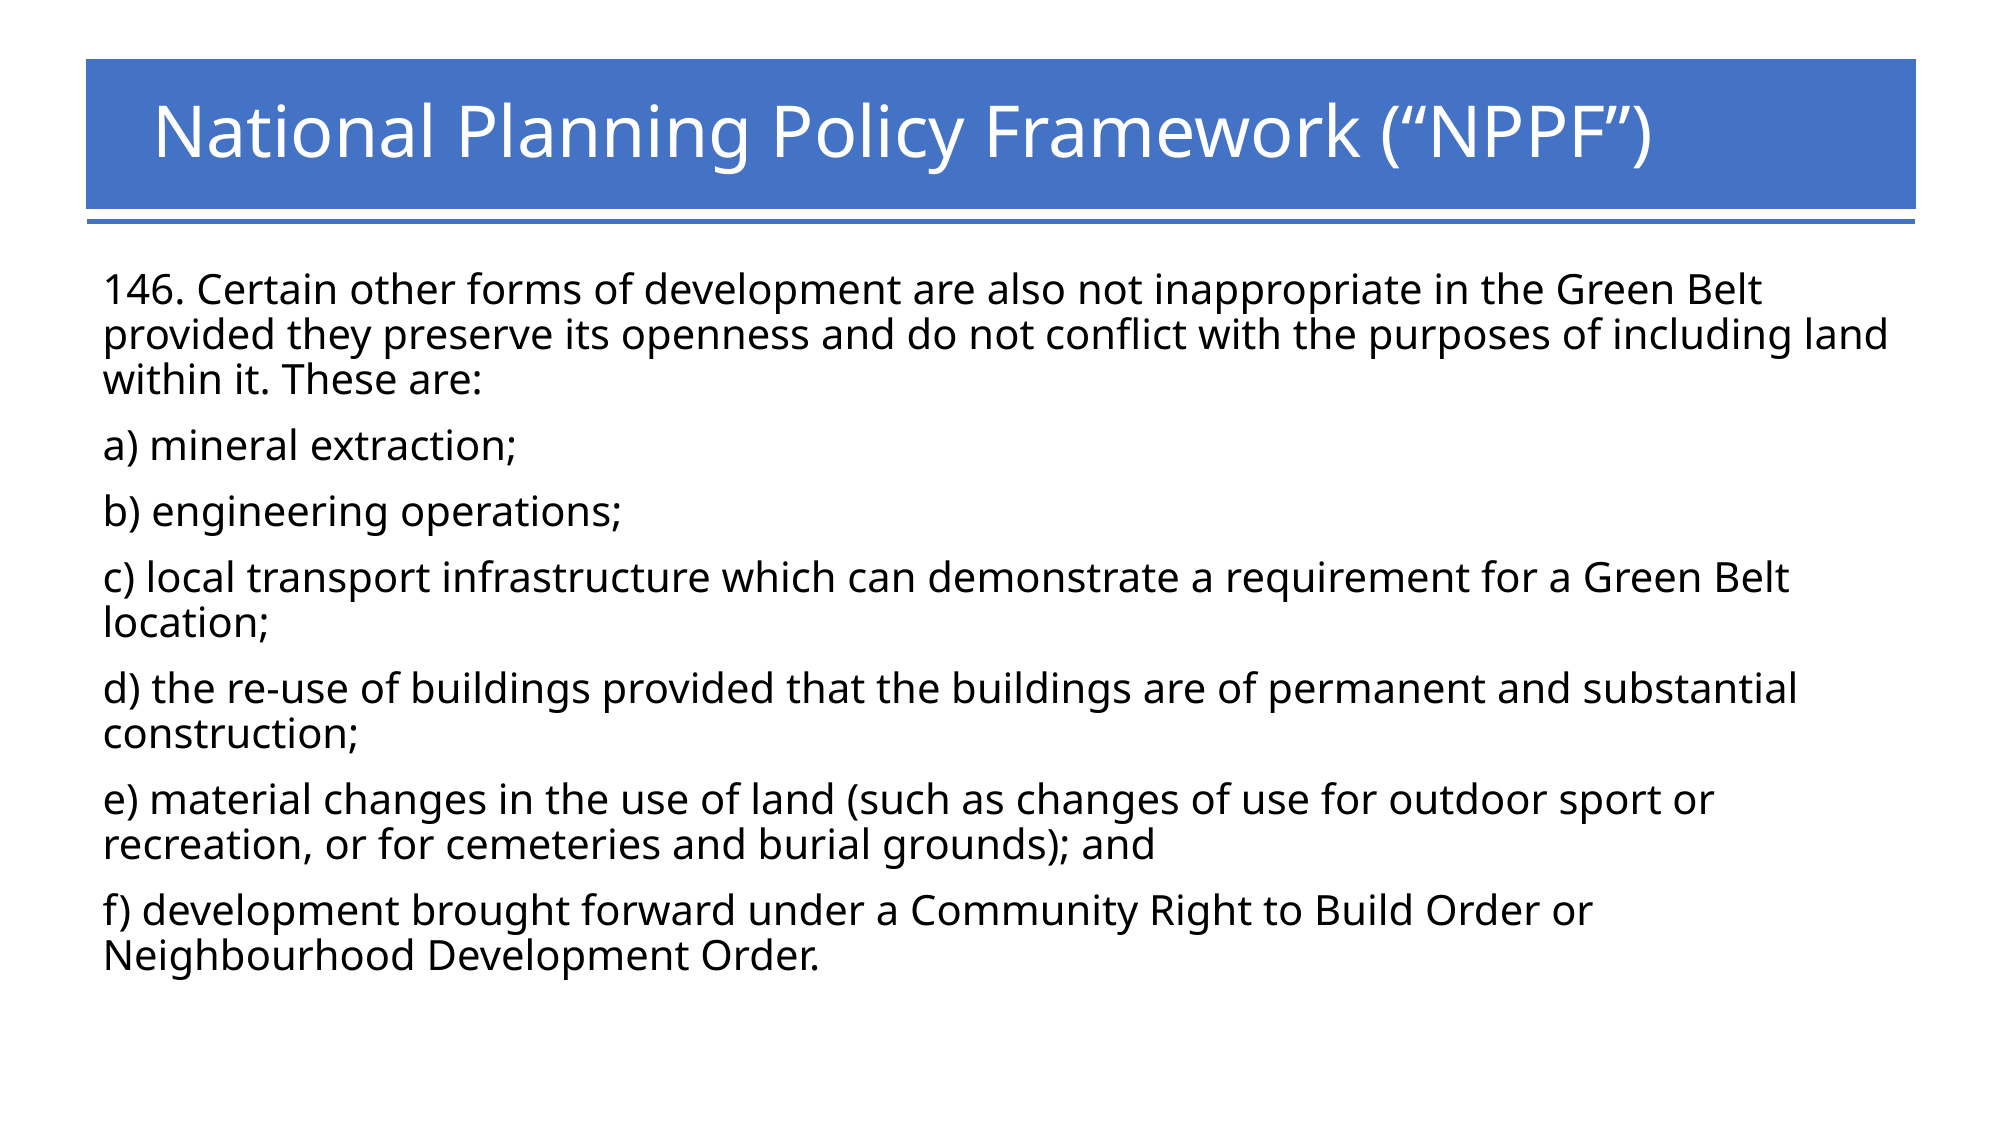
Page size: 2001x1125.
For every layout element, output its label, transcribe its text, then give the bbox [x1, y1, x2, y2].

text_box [87, 59, 1915, 222]
list 146. Certain other forms of development are also not inappropriate in the Green Belt provided they preserve its openness and do not conflict with the purposes of including land within it. These are: a) mineral extraction; b) engineering operations; c) local transport infrastructure which can demonstrate a requirement for a Green Belt location; d) the re-use of buildings provided that the buildings are of permanent and substantial construction; e) material changes in the use of land (such as changes of use for outdoor sport or recreation, or for cemeteries and burial grounds); and f) development brought forward under a Community Right to Build Order or Neighbourhood Development Order. [87, 260, 1915, 1125]
